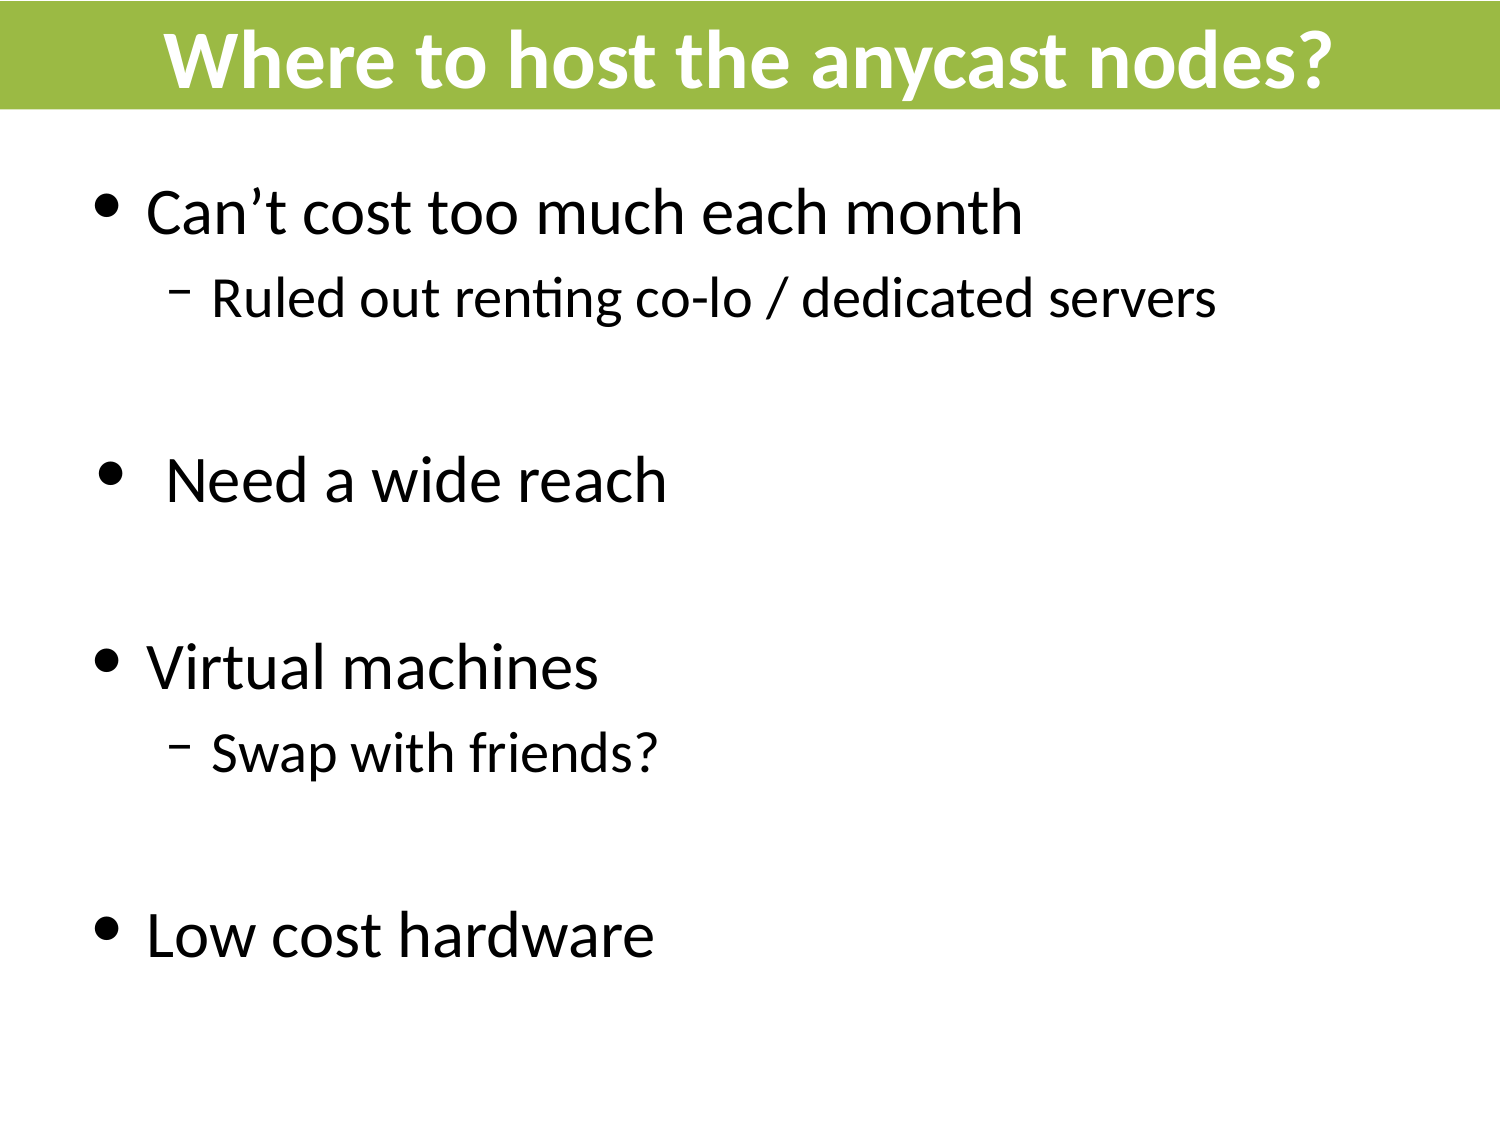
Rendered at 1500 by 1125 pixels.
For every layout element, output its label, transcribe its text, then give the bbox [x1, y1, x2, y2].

list Can’t cost too much each month Ruled out renting co-lo / dedicated servers Need a wide reach Virtual machines Swap with friends? Low cost hardware [75, 160, 1425, 722]
title Where to host the anycast nodes? [0, 1, 1500, 110]
